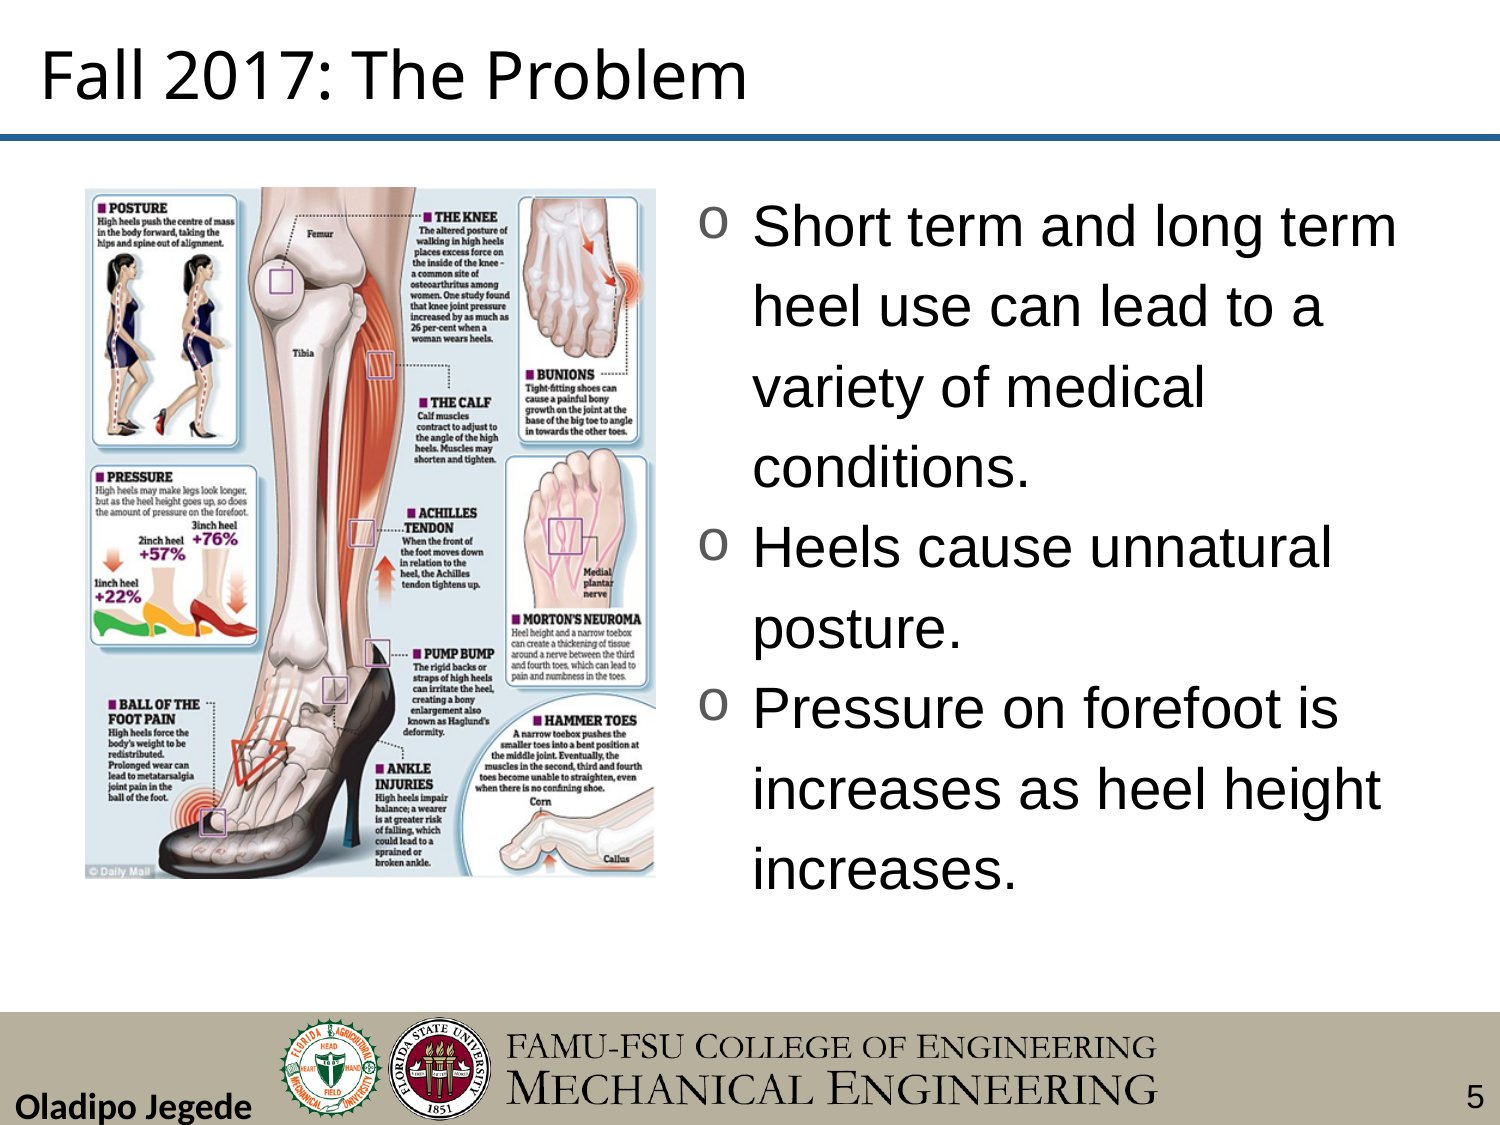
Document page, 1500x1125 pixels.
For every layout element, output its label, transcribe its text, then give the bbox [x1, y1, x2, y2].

text_box Short term and long term heel use can lead to a variety of medical conditions. Heels cause unnatural posture. Pressure on forefoot is increases as heel height increases. [662, 162, 1415, 723]
text_box Oladipo Jegede [0, 1074, 350, 1125]
title Fall 2017: The Problem [24, 24, 1375, 125]
picture [85, 187, 656, 879]
picture [0, 1012, 1500, 1125]
